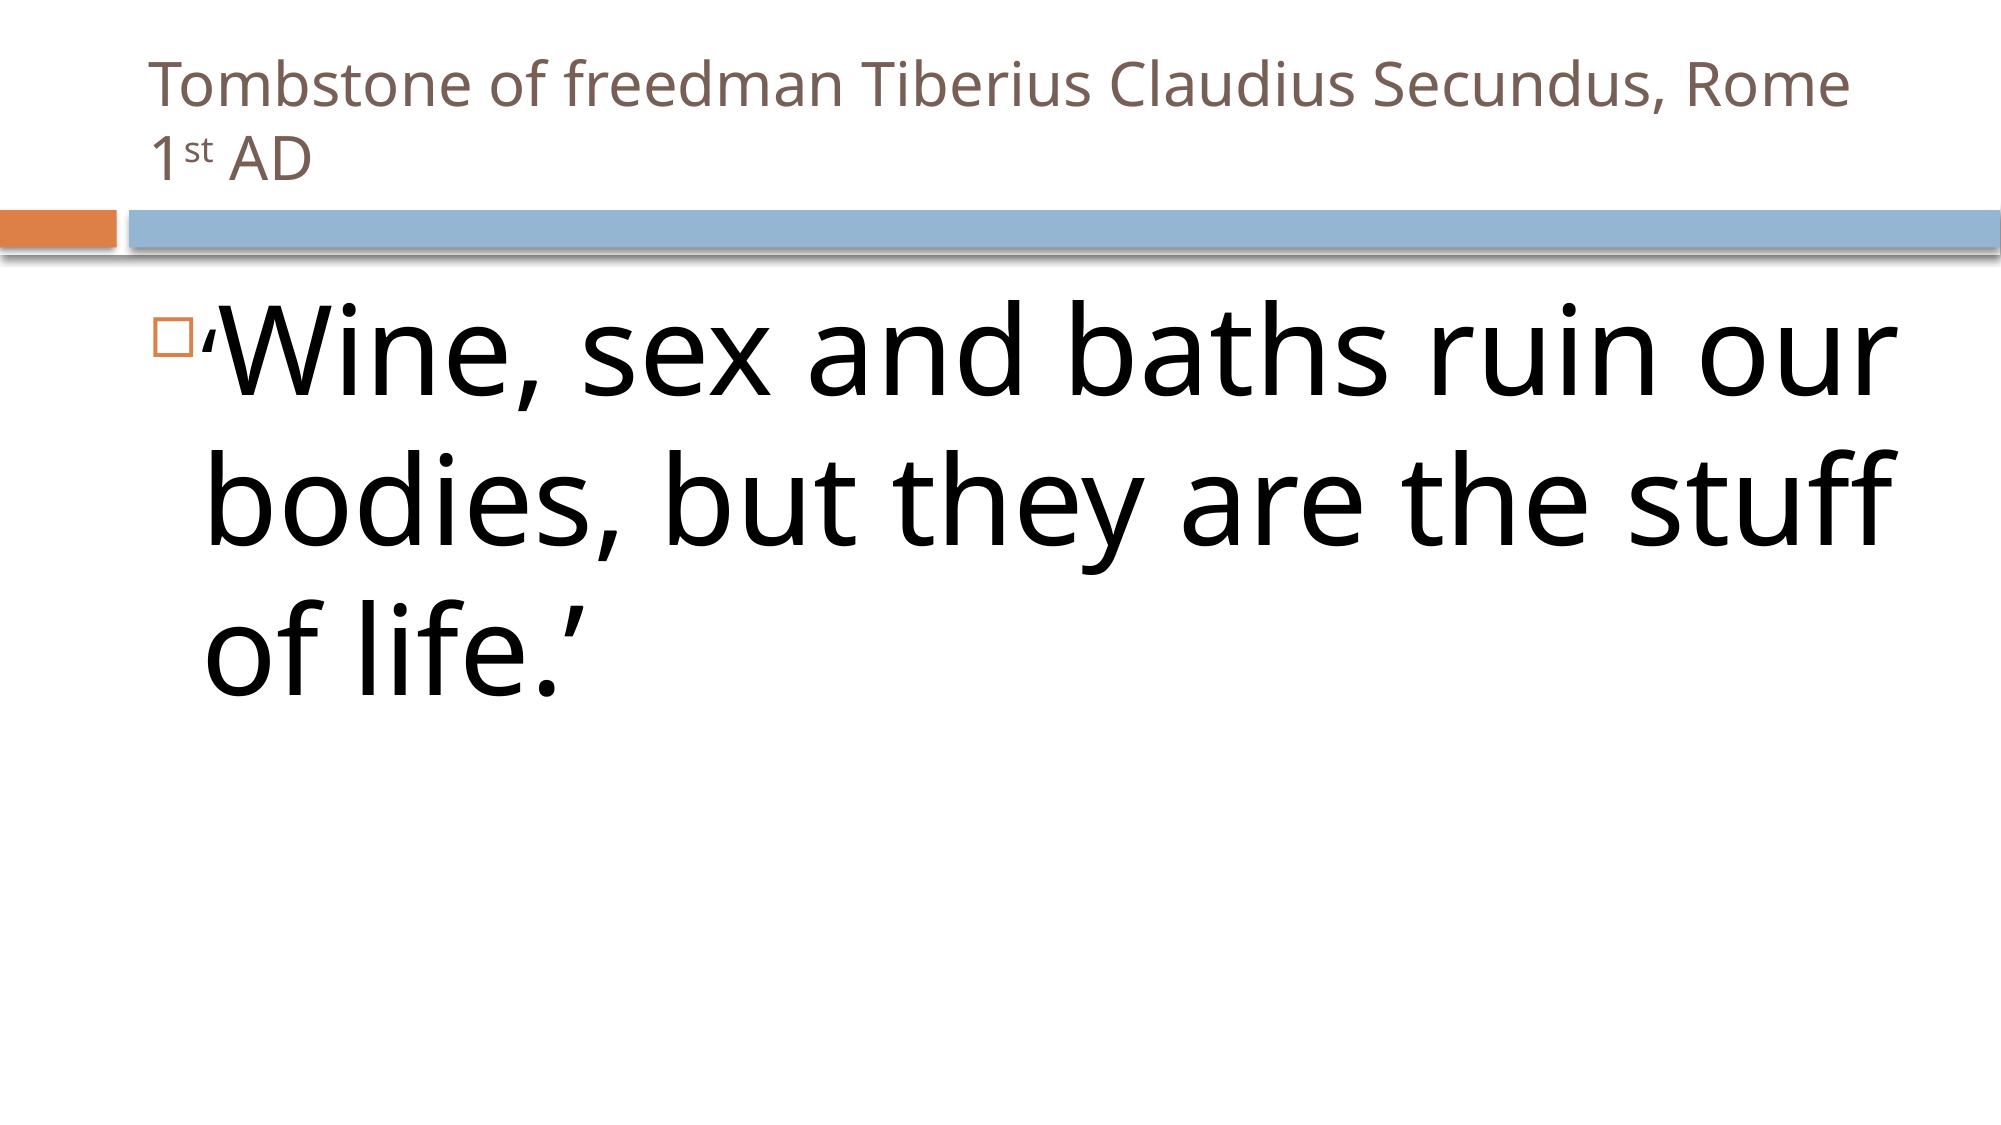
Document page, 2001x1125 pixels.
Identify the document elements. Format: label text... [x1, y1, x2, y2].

title Tombstone of freedman Tiberius Claudius Secundus, Rome 1st AD [133, 37, 1918, 200]
list ‘Wine, sex and baths ruin our bodies, but they are the stuff of life.’ [133, 262, 1918, 1000]
